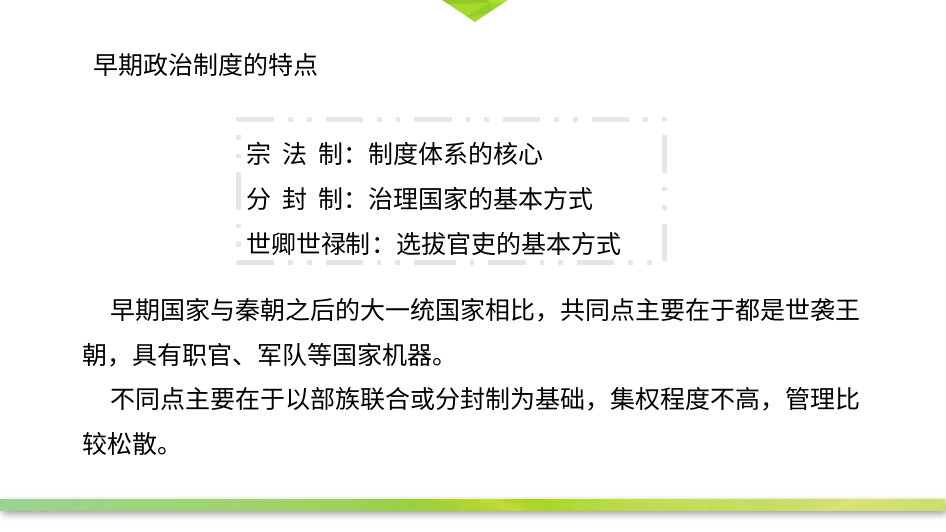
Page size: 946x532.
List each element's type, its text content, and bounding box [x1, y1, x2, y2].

text_box [440, 0, 510, 24]
picture [0, 499, 945, 511]
text_box 早期国家与秦朝之后的大一统国家相比，共同点主要在于都是世袭王朝，具有职官、军队等国家机器。 不同点主要在于以部族联合或分封制为基础，集权程度不高，管理比较松散。 [74, 275, 876, 463]
text_box 宗 法 制：制度体系的核心 分 封 制：治理国家的基本方式 世卿世禄制：选拔官吏的基本方式 [238, 119, 665, 263]
text_box 早期政治制度的特点 [86, 45, 665, 84]
